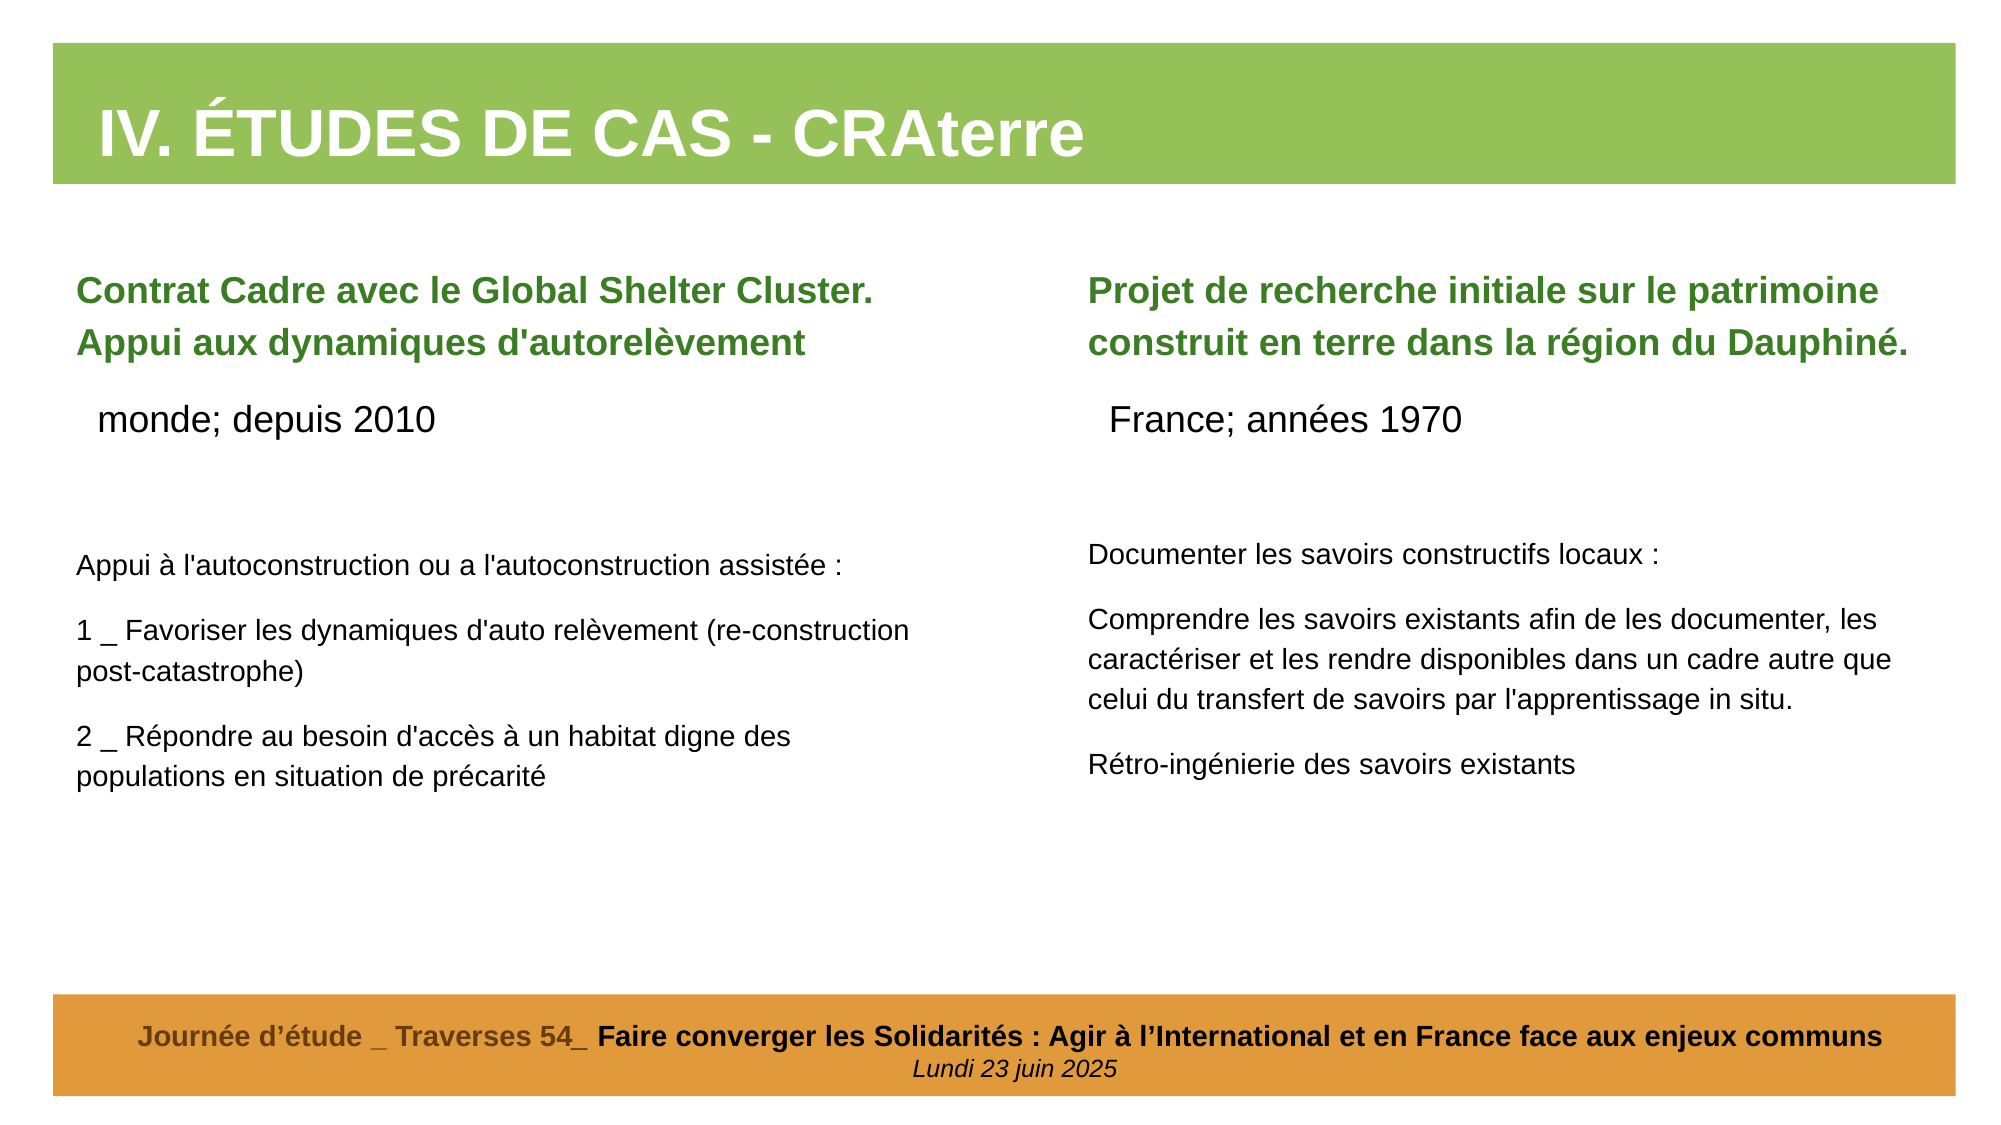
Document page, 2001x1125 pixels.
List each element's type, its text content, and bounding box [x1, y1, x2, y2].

text_box Projet de recherche initiale sur le patrimoine construit en terre dans la région du Dauphiné. France; années 1970 Documenter les savoirs constructifs locaux : Comprendre les savoirs existants afin de les documenter, les caractériser et les rendre disponibles dans un cadre autre que celui du transfert de savoirs par l'apprentissage in situ. Rétro-ingénierie des savoirs existants [1072, 244, 1953, 935]
text_box Journée d’étude _ Traverses 54_ Faire converger les Solidarités : Agir à l’International et en France face aux enjeux communs Lundi 23 juin 2025 [83, 1010, 1947, 1091]
text_box [53, 994, 1956, 1097]
text_box Contrat Cadre avec le Global Shelter Cluster. Appui aux dynamiques d'autorelèvement monde; depuis 2010 Appui à l'autoconstruction ou a l'autoconstruction assistée : 1 _ Favoriser les dynamiques d'auto relèvement (re-construction post-catastrophe) 2 _ Répondre au besoin d'accès à un habitat digne des populations en situation de précarité [61, 244, 942, 935]
text_box IV. ÉTUDES DE CAS - CRAterre [83, 42, 1799, 178]
text_box [53, 42, 1956, 185]
